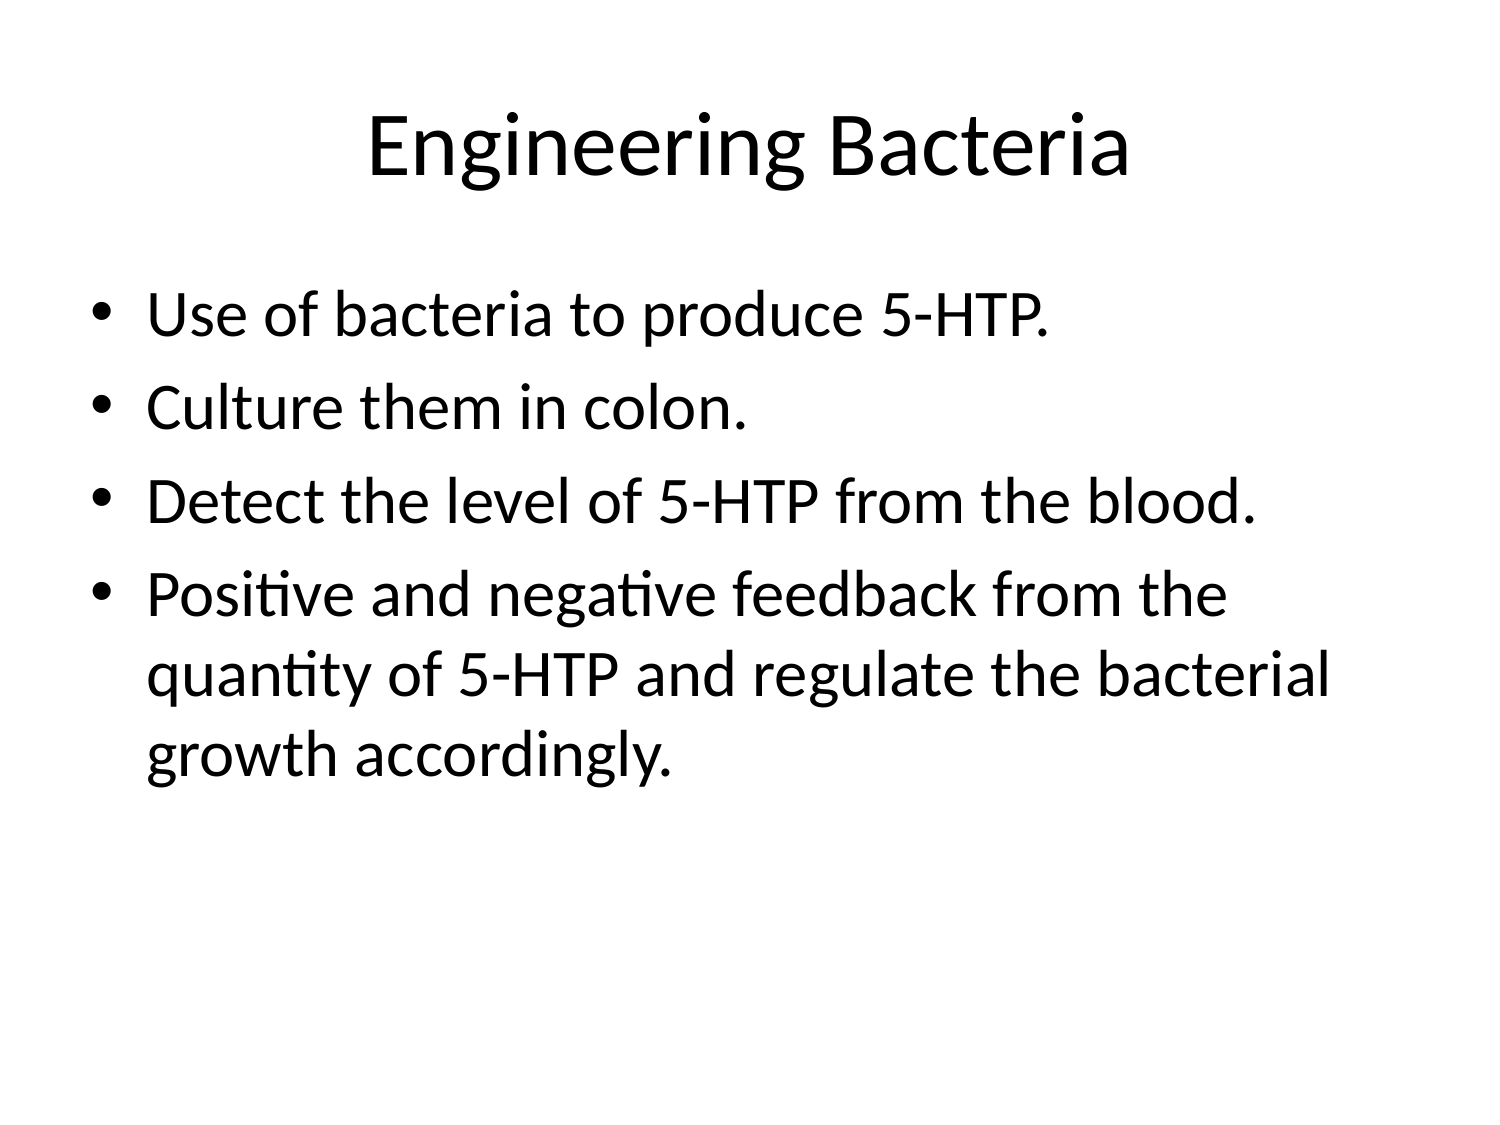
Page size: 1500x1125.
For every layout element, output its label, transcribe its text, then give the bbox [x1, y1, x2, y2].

title Engineering Bacteria [75, 45, 1425, 233]
list Use of bacteria to produce 5-HTP. Culture them in colon. Detect the level of 5-HTP from the blood. Positive and negative feedback from the quantity of 5-HTP and regulate the bacterial growth accordingly. [75, 262, 1425, 1005]
